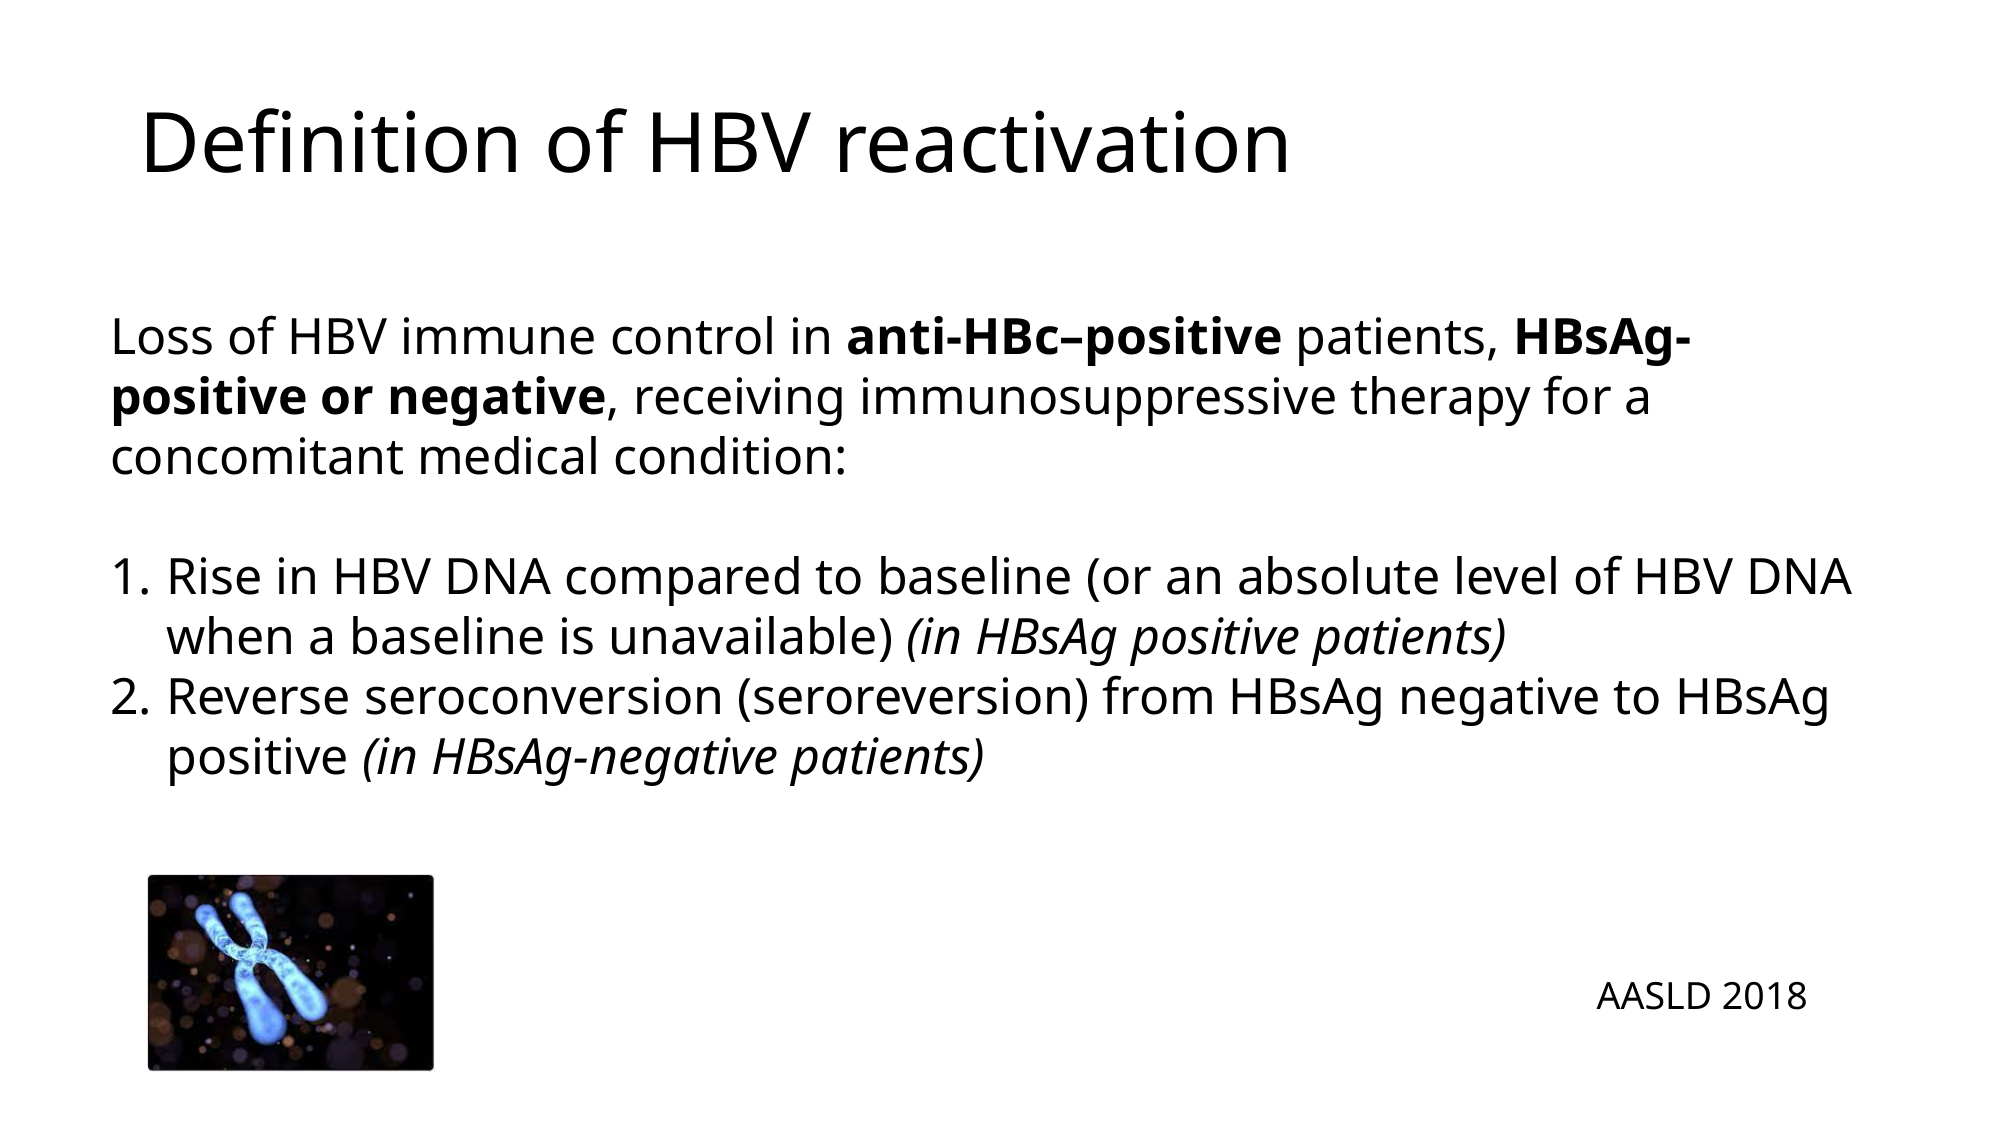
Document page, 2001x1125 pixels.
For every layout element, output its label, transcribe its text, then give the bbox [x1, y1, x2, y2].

text_box Loss of HBV immune control in anti-HBc–positive patients, HBsAg-positive or negative, receiving immunosuppressive therapy for a concomitant medical condition: Rise in HBV DNA compared to baseline (or an absolute level of HBV DNA when a baseline is unavailable) (in HBsAg positive patients) Reverse seroconversion (seroreversion) from HBsAg negative to HBsAg positive (in HBsAg-negative patients) [95, 296, 1875, 792]
text_box AASLD 2018 [1581, 964, 1823, 1025]
picture [147, 874, 435, 1072]
list Definition of HBV reactivation [124, 93, 1875, 228]
